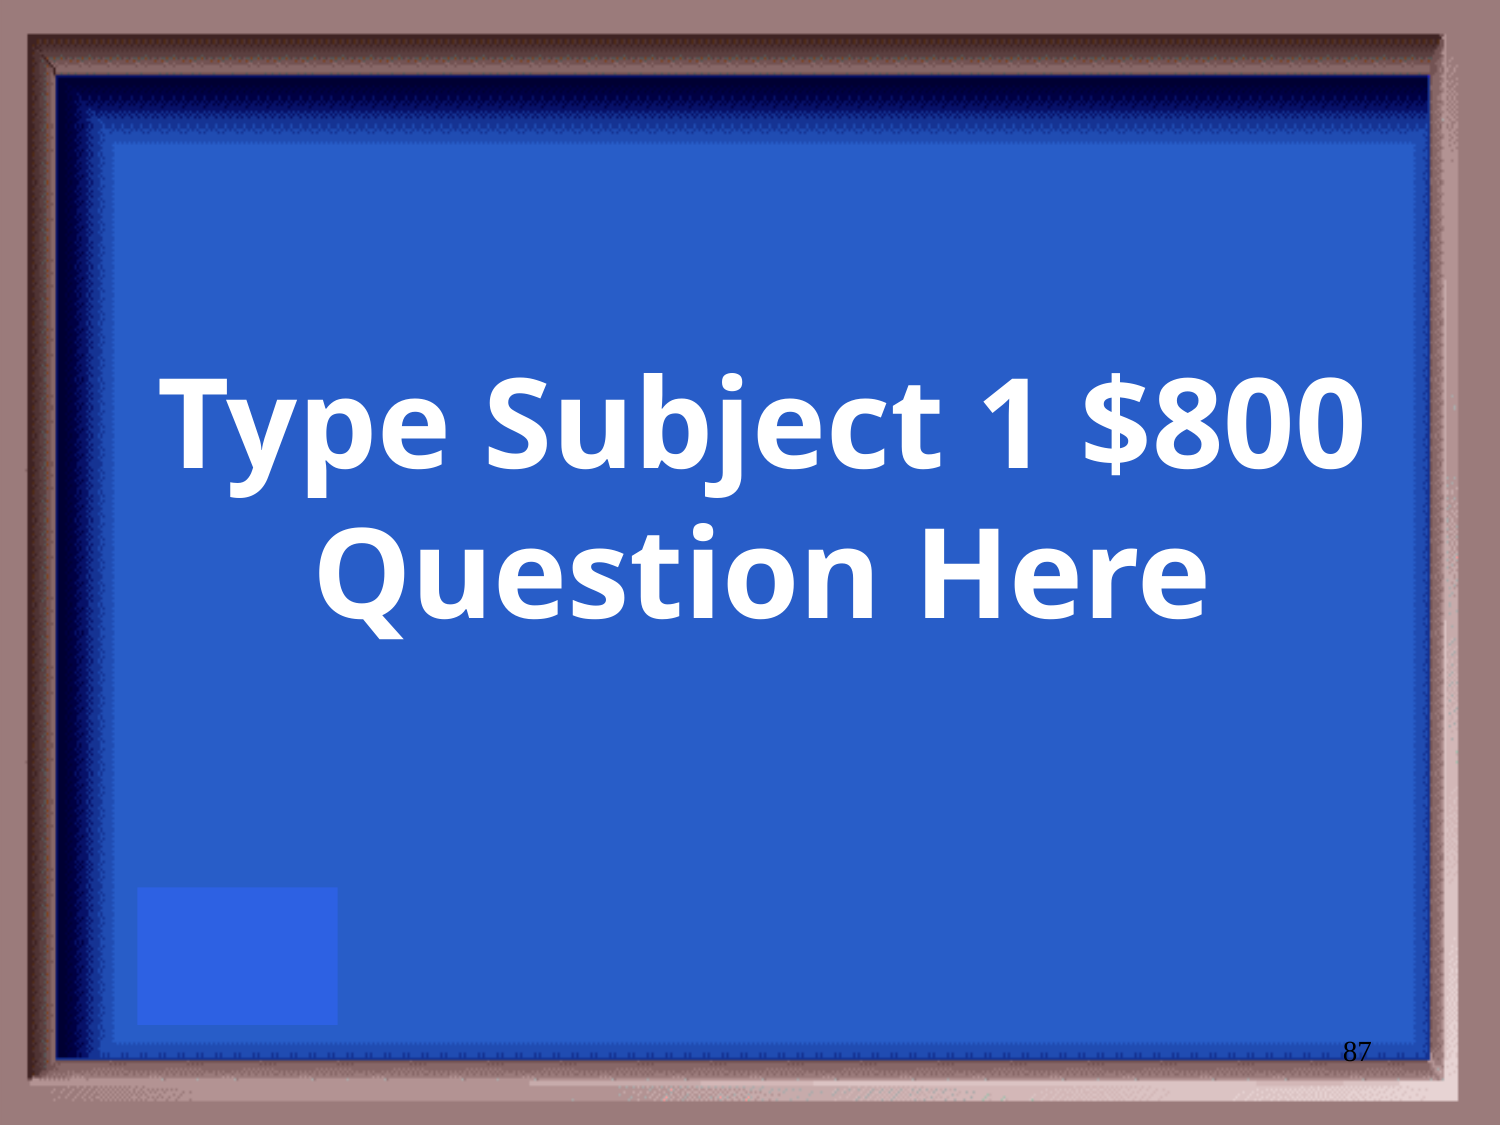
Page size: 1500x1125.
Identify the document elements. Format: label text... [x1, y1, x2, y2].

slide_number 87 [1074, 1025, 1388, 1100]
title Type Subject 1 $800 Question Here [125, 399, 1400, 588]
text_box [137, 887, 338, 1025]
picture [0, 0, 1500, 1125]
